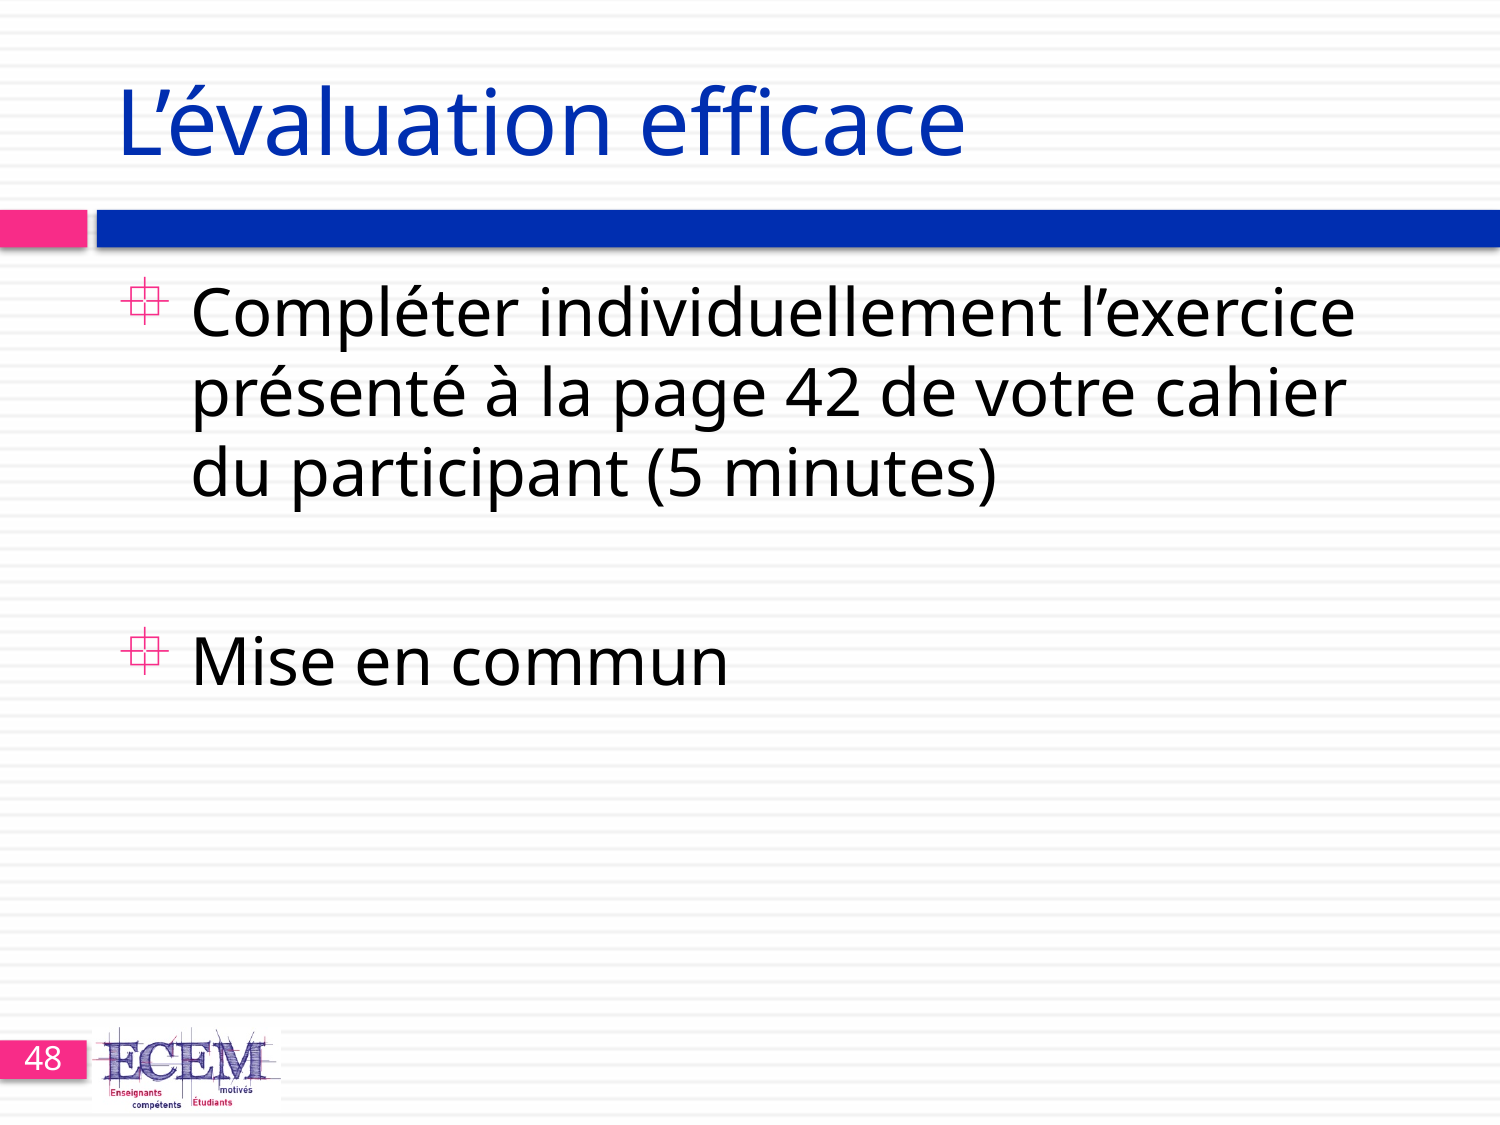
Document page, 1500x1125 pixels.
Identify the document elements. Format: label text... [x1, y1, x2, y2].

title L’évaluation efficace [100, 37, 1438, 200]
picture [92, 1027, 281, 1113]
list Compléter individuellement l’exercice présenté à la page 42 de votre cahier du participant (5 minutes) Mise en commun [100, 262, 1438, 1000]
